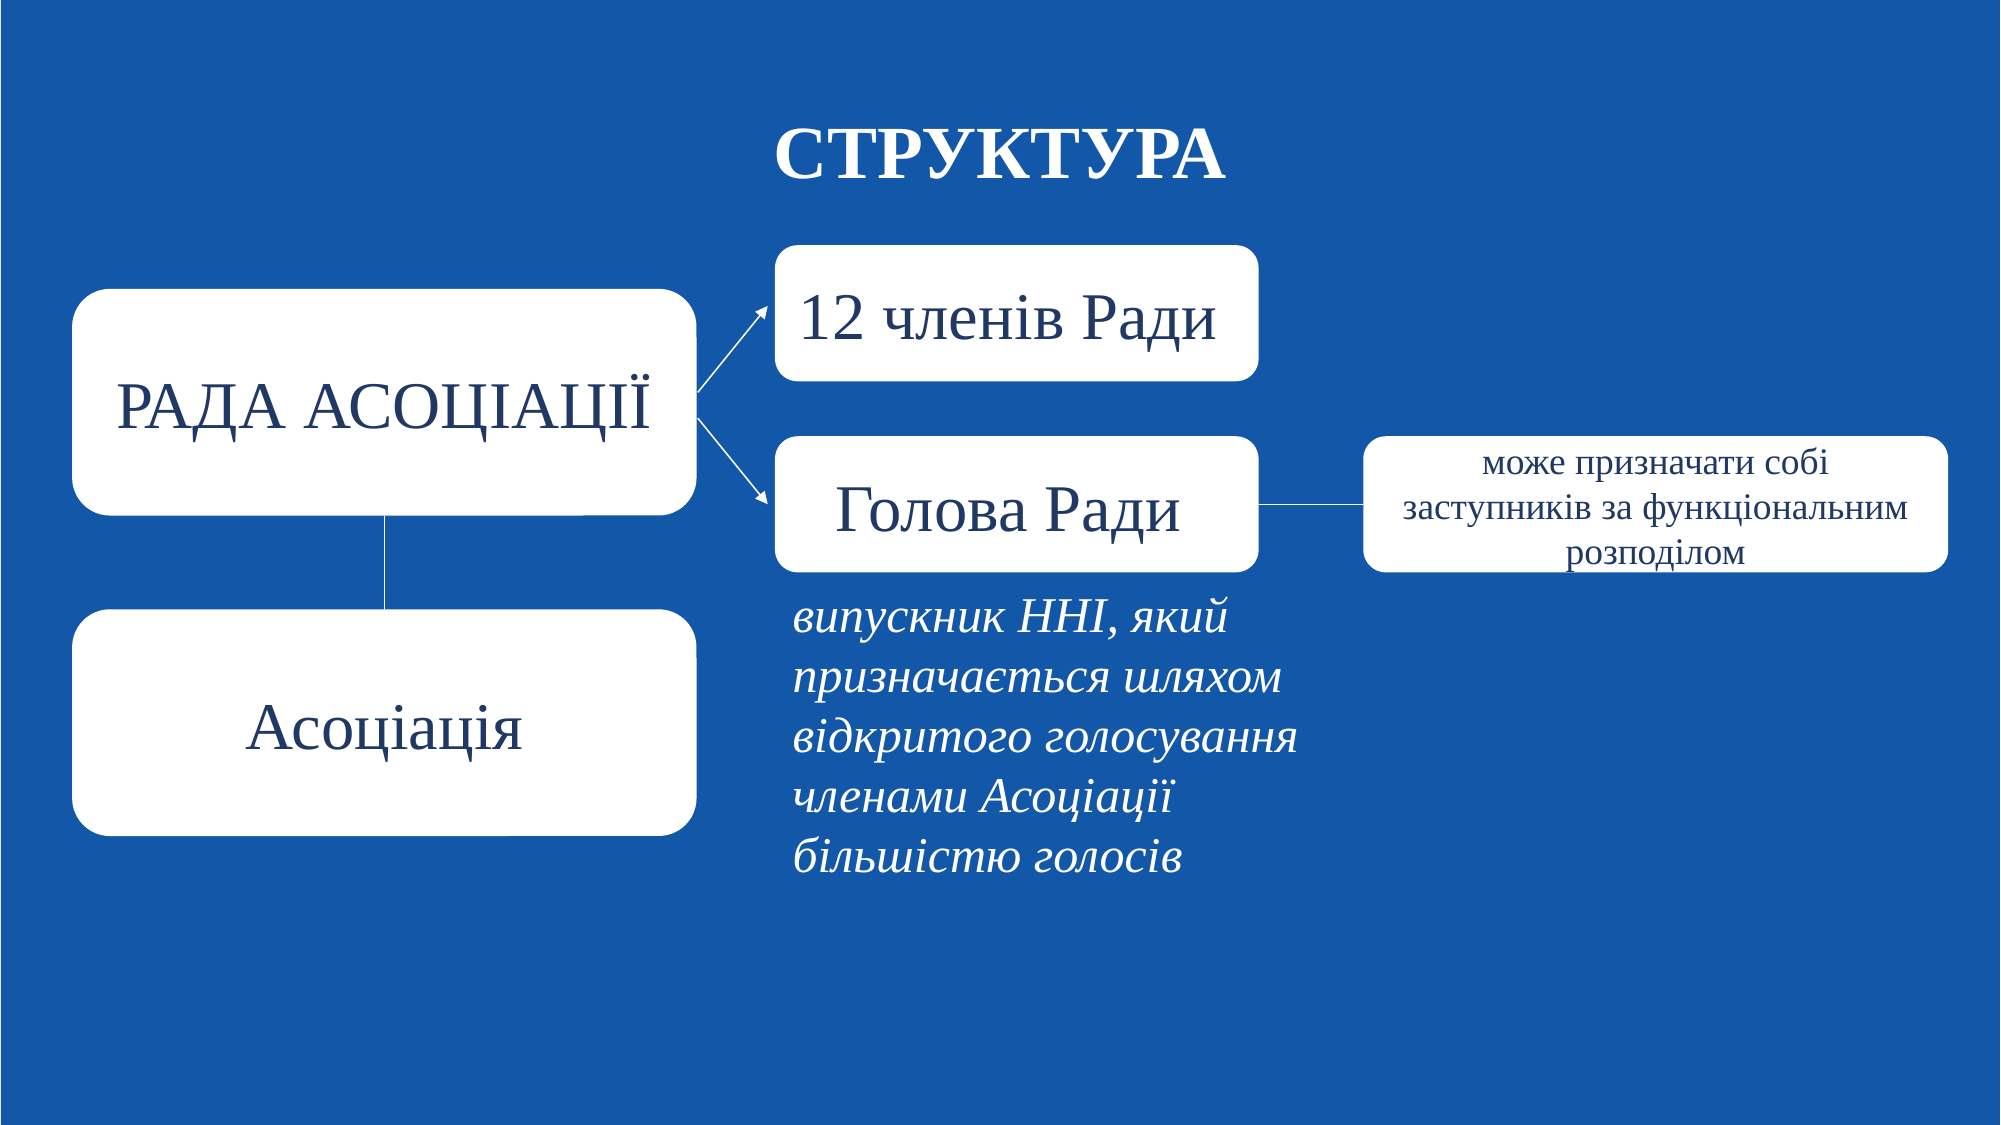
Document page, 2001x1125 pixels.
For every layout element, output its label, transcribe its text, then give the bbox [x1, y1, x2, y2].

text_box 12 членів Ради [774, 245, 1259, 382]
text_box Асоціація [72, 609, 697, 837]
text_box РАДА АСОЦІАЦІЇ [72, 288, 697, 516]
text_box Голова Ради [774, 436, 1259, 567]
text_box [697, 417, 768, 505]
text_box може призначати собі заступників за функціональним розподілом [1363, 436, 1949, 573]
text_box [697, 305, 768, 393]
text_box випускник ННІ, який призначається шляхом відкритого голосування членами Асоціації більшістю голосів [760, 555, 1364, 910]
text_box СТРУКТУРА [72, 95, 1928, 201]
text_box [0, 0, 2000, 1125]
